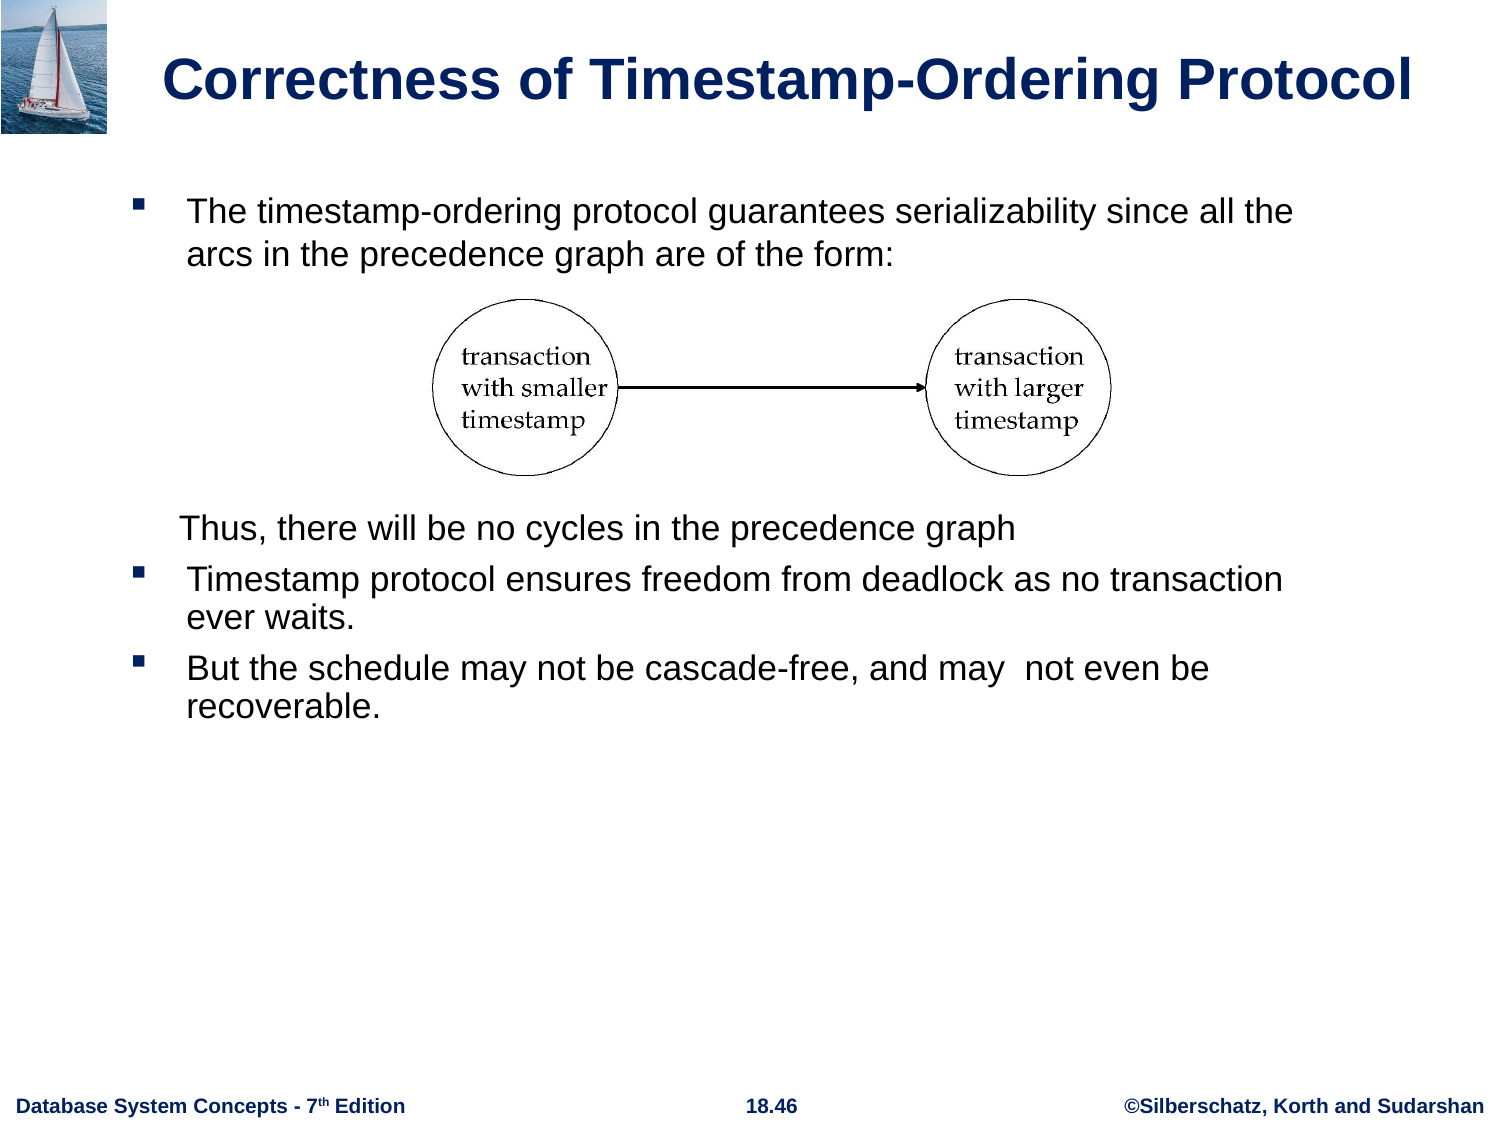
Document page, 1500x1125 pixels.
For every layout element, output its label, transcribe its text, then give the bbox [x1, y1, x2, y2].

title Correctness of Timestamp-Ordering Protocol [125, 18, 1452, 120]
list The timestamp-ordering protocol guarantees serializability since all the arcs in the precedence graph are of the form: Thus, there will be no cycles in the precedence graph Timestamp protocol ensures freedom from deadlock as no transaction ever waits. But the schedule may not be cascade-free, and may not even be recoverable. [115, 180, 1375, 1062]
picture [428, 290, 1115, 483]
picture [1, 0, 107, 134]
